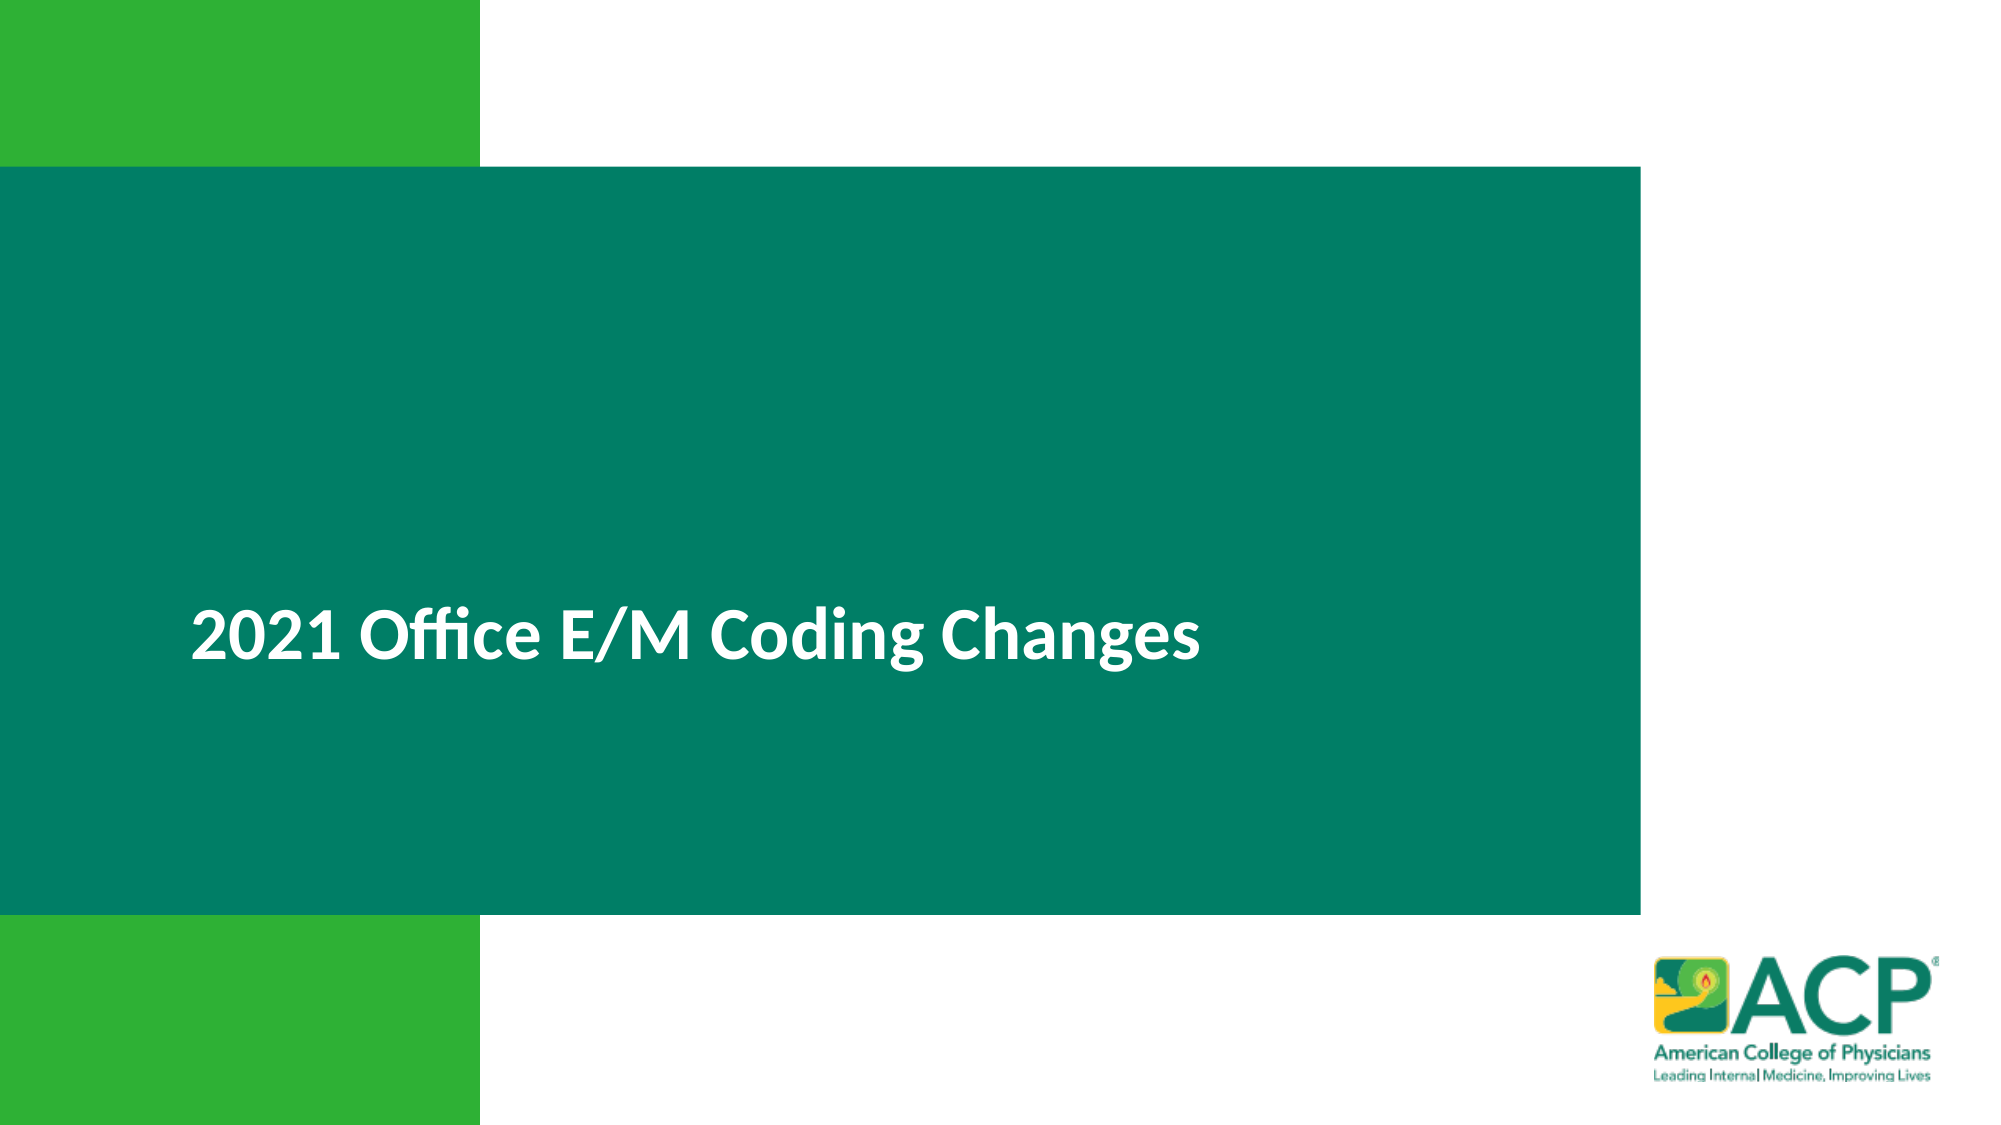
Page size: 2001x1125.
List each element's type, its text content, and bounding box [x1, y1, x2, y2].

title 2021 Office E/M Coding Changes [175, 225, 1376, 684]
